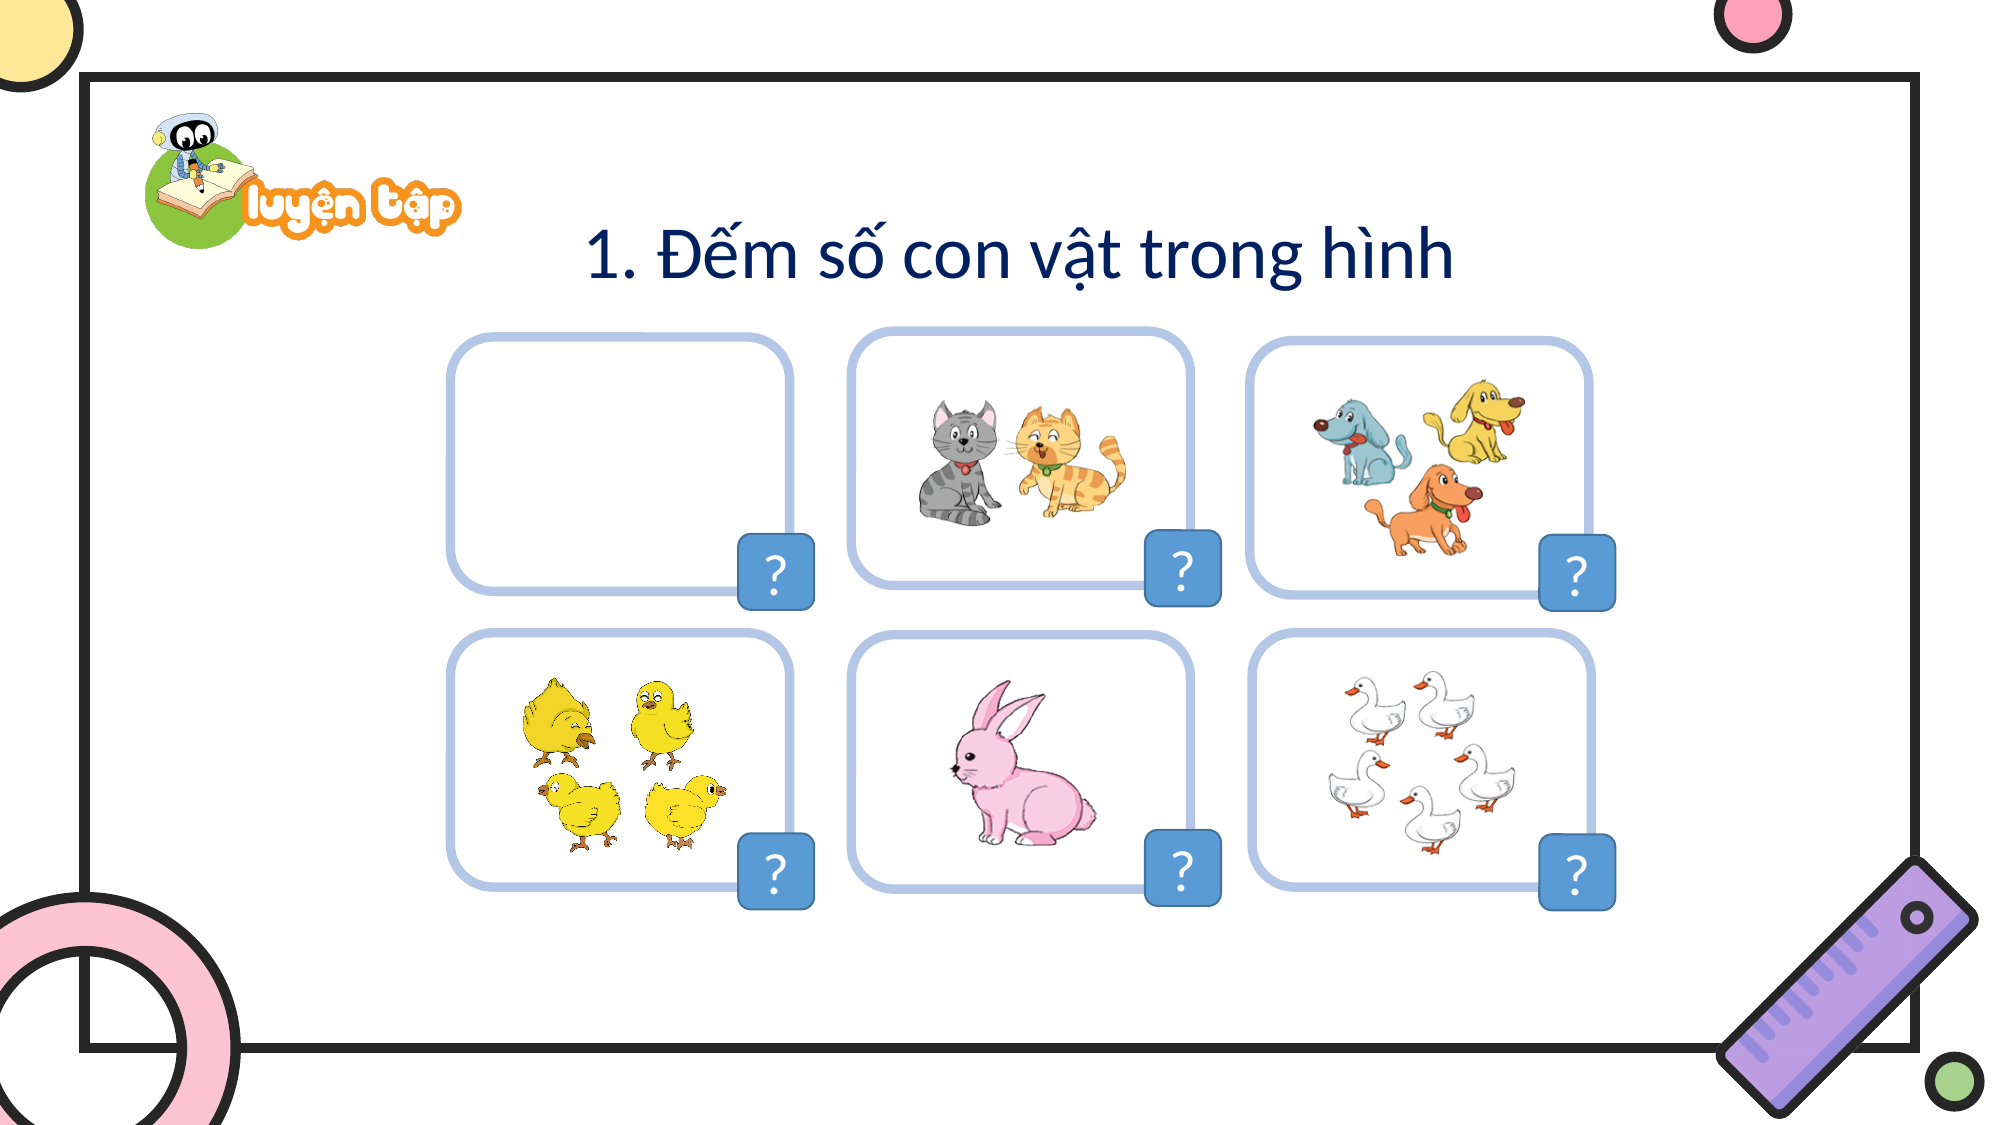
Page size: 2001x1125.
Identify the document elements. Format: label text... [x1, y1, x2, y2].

text_box ? [1143, 828, 1223, 907]
text_box [449, 335, 791, 593]
text_box ? [737, 832, 816, 911]
picture [919, 389, 1126, 541]
text_box [850, 633, 1192, 891]
text_box ? [1538, 533, 1617, 612]
text_box [850, 330, 1192, 587]
text_box ? [1538, 833, 1617, 912]
picture [909, 679, 1136, 846]
picture [1295, 670, 1549, 856]
text_box 1. Đếm số con vật trong hình [489, 206, 1589, 280]
picture [538, 681, 727, 854]
picture [113, 97, 489, 286]
picture [1711, 851, 1984, 1124]
text_box ? [1143, 529, 1223, 608]
picture [1293, 375, 1545, 560]
text_box [1251, 631, 1593, 889]
text_box [1248, 339, 1590, 597]
picture [514, 677, 604, 768]
text_box ? [737, 532, 816, 611]
text_box [449, 631, 791, 889]
